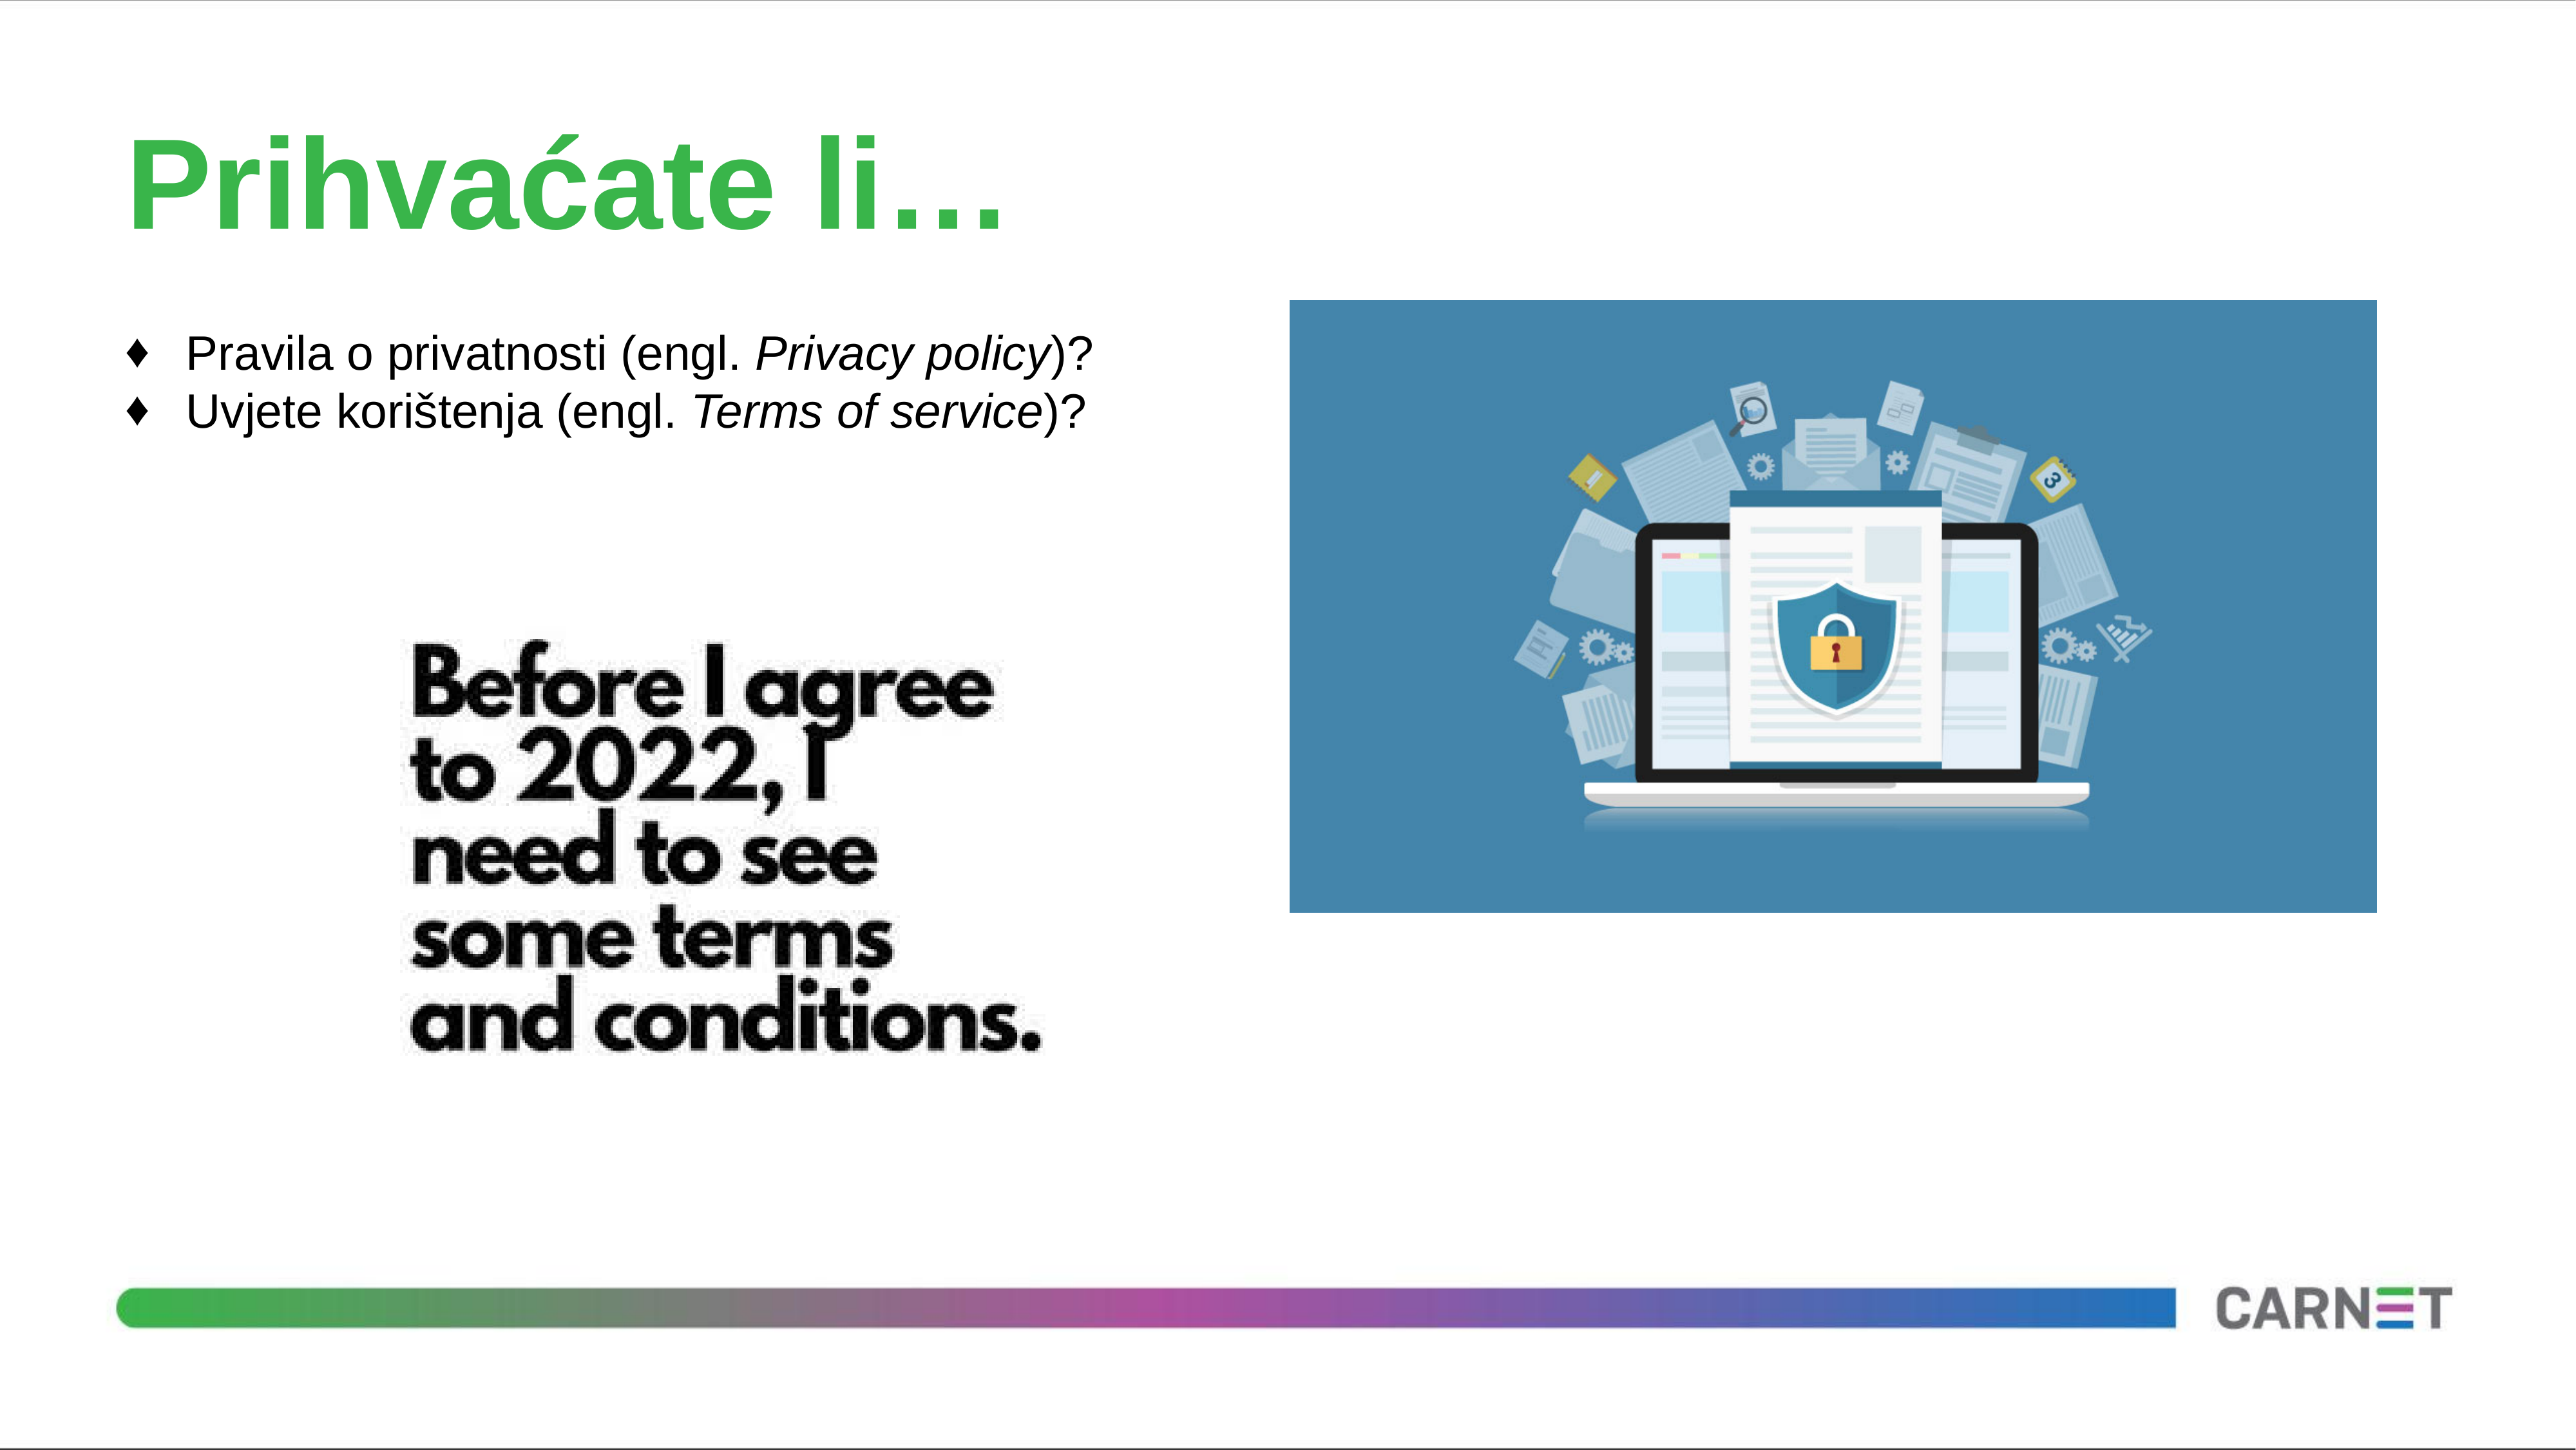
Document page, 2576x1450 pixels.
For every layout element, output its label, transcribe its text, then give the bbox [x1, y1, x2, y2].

picture [0, 0, 2576, 1450]
text_box Pravila o privatnosti (engl. Privacy policy)? Uvjete korištenja (engl. Terms of service)? [116, 317, 1286, 907]
text_box Prihvaćate li… [116, 95, 1914, 300]
